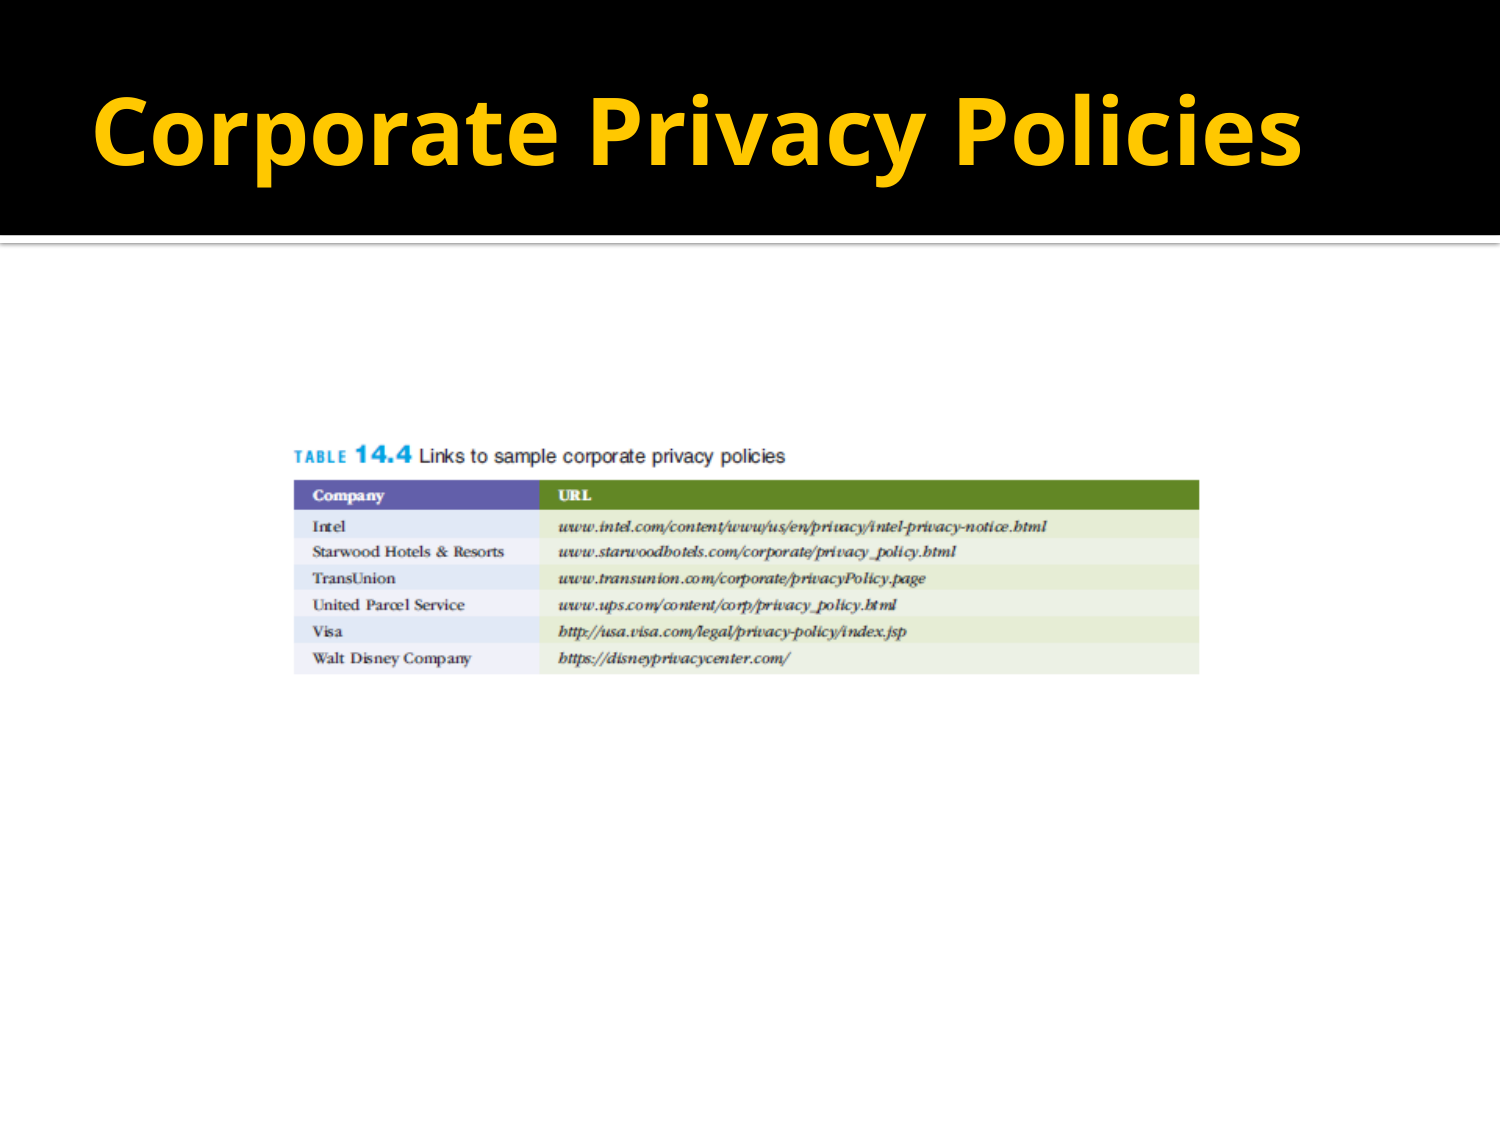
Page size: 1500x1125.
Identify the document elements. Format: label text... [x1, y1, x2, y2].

picture [288, 438, 1212, 687]
title Corporate Privacy Policies [75, 25, 1425, 231]
